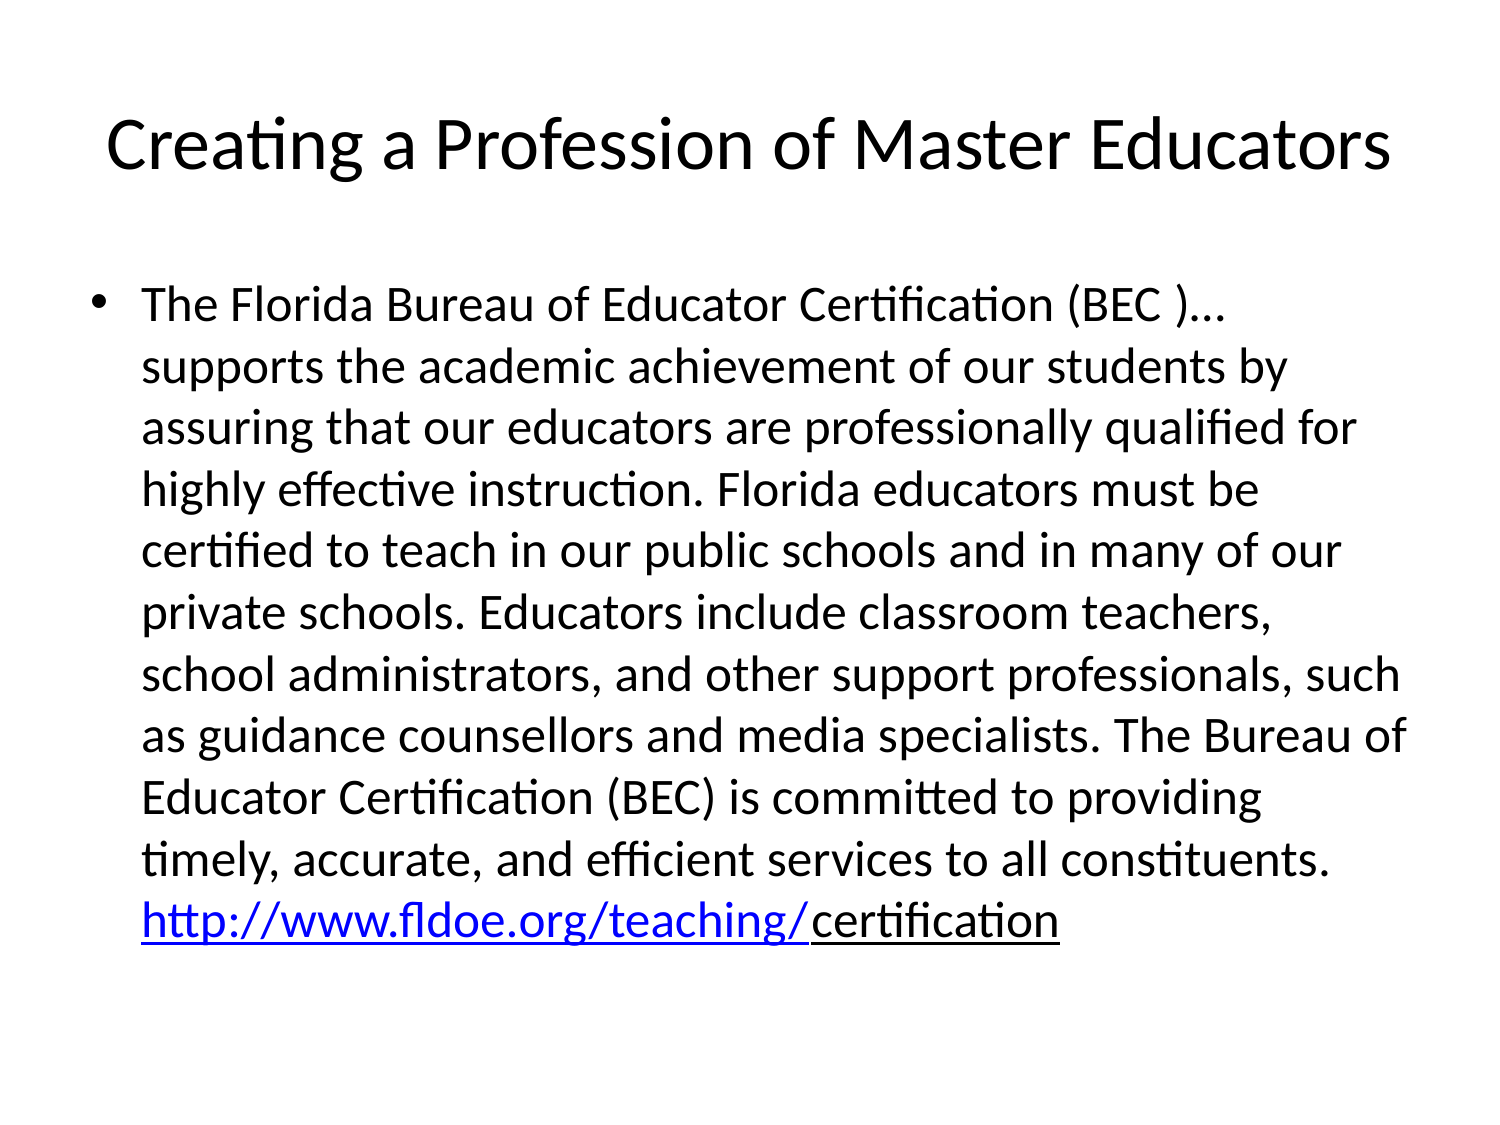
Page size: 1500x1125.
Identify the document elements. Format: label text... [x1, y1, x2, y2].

list The Florida Bureau of Educator Certification (BEC )… supports the academic achievement of our students by assuring that our educators are professionally qualified for highly effective instruction. Florida educators must be certified to teach in our public schools and in many of our private schools. Educators include classroom teachers, school administrators, and other support professionals, such as guidance counsellors and media specialists. The Bureau of Educator Certification (BEC) is committed to providing timely, accurate, and efficient services to all constituents. http://www.fldoe.org/teaching/certification [75, 262, 1425, 1005]
title Creating a Profession of Master Educators [75, 45, 1425, 233]
